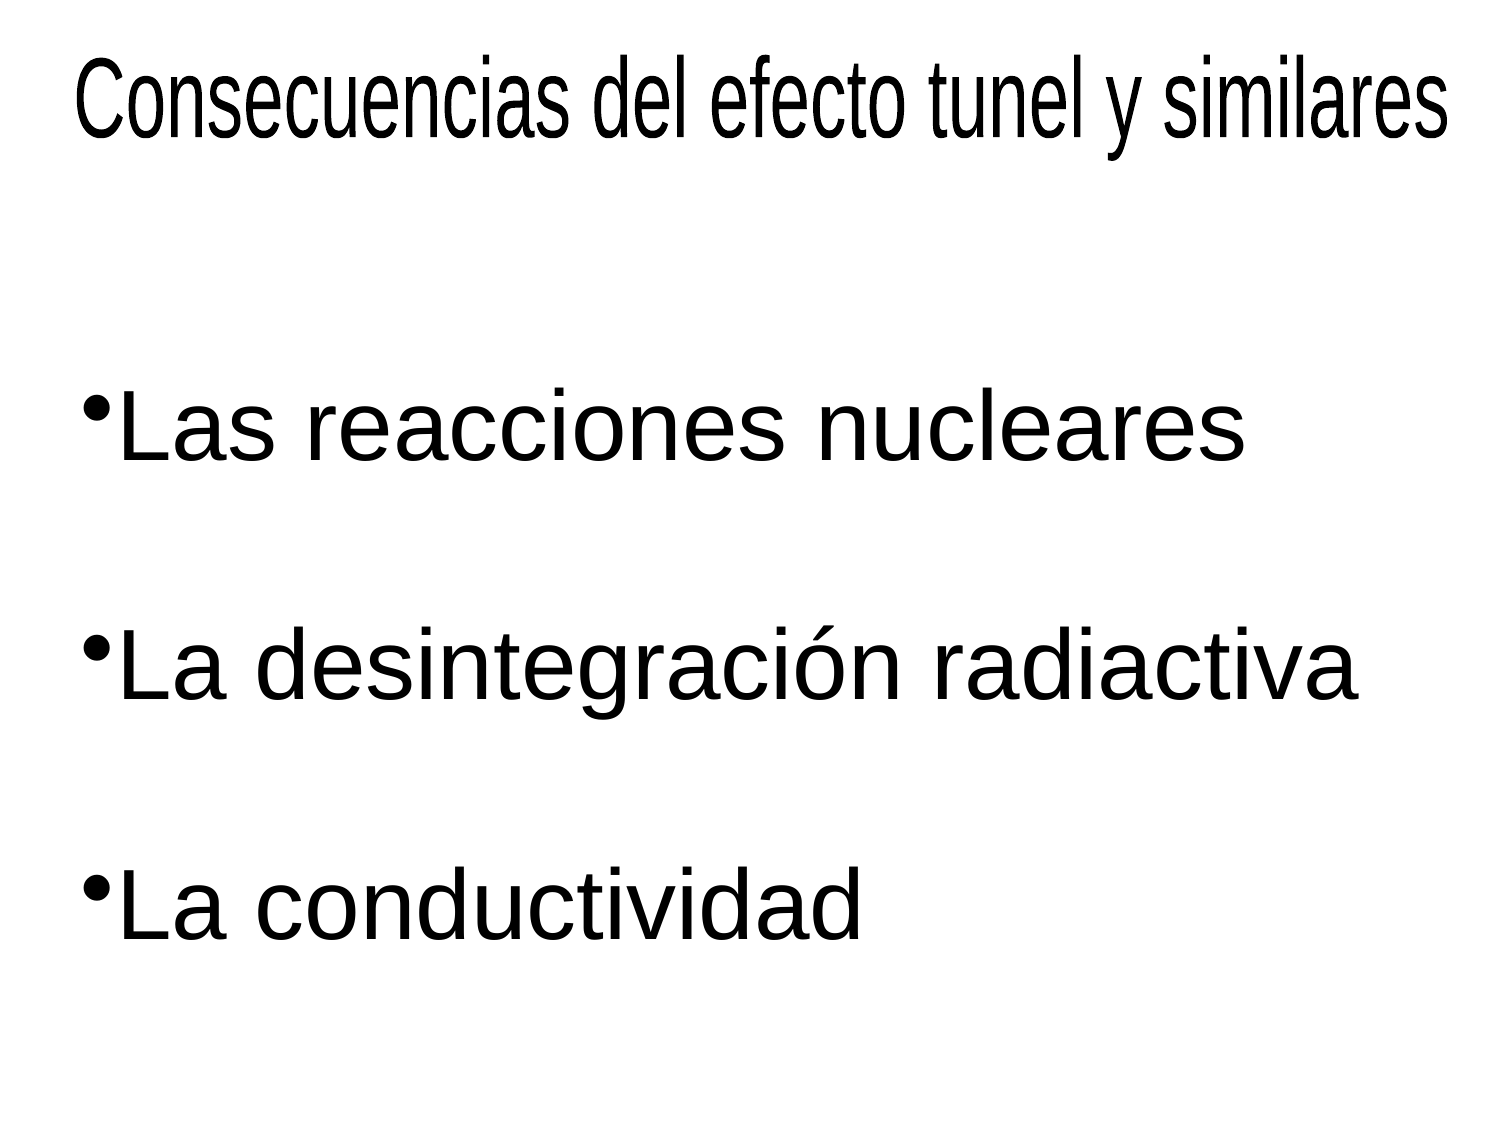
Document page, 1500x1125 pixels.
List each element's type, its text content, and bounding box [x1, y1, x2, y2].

text_box Las reacciones nucleares La desintegración radiactiva La conductividad [66, 232, 1375, 968]
